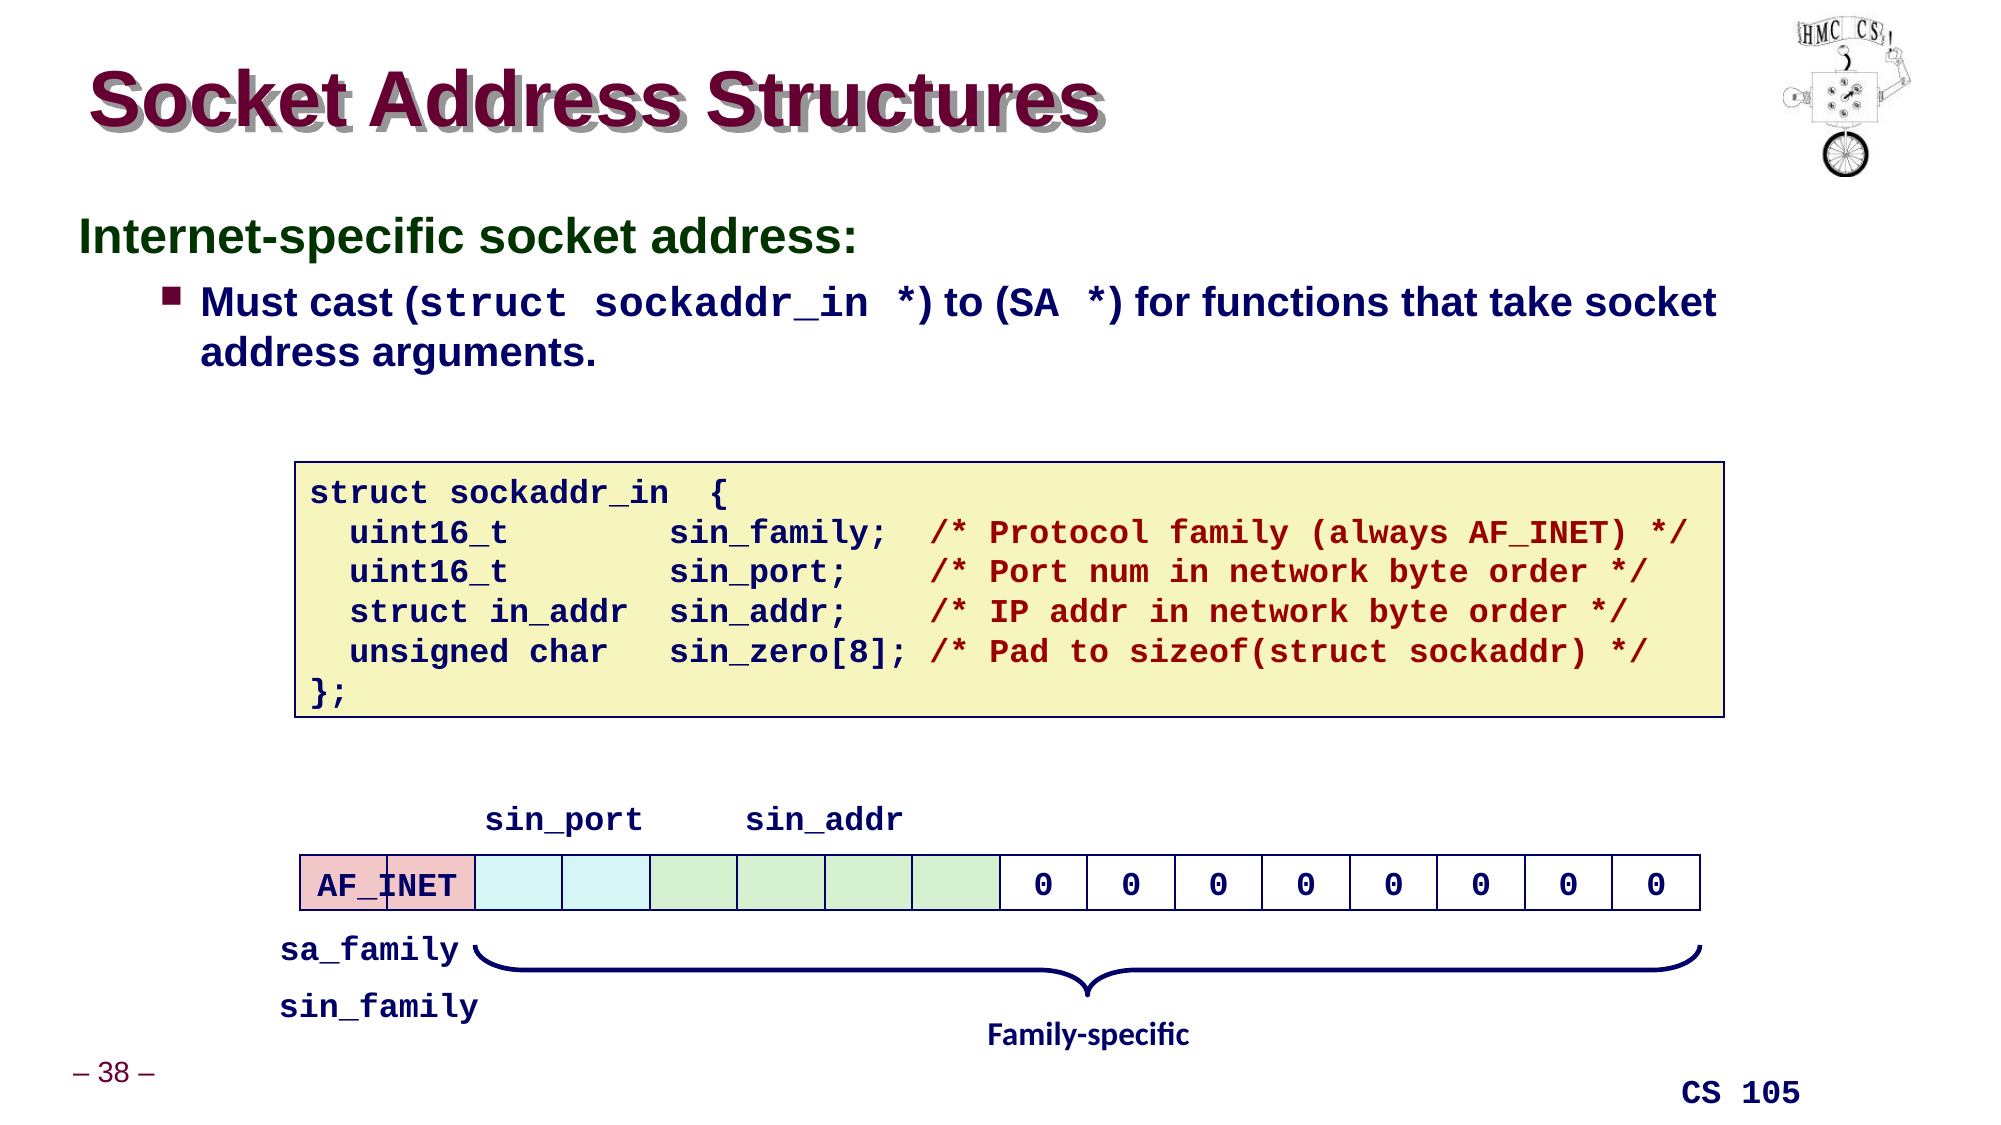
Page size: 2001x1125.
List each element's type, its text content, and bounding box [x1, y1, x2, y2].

text_box sa_family [264, 919, 475, 975]
text_box [474, 854, 562, 911]
text_box 0 [1437, 855, 1524, 910]
text_box AF_INET [302, 855, 473, 911]
text_box [912, 854, 1000, 911]
text_box struct sockaddr_in { uint16_t sin_family; /* Protocol family (always AF_INET) */ uint16_t sin_port; /* Port num in network byte order */ struct in_addr sin_addr; /* IP addr in network byte order */ unsigned char sin_zero[8]; /* Pad to sizeof(struct sockaddr) */ }; [294, 462, 1725, 717]
text_box [562, 854, 649, 911]
text_box 0 [1087, 855, 1174, 910]
text_box 0 [1524, 855, 1612, 910]
text_box sin_family [263, 977, 494, 1032]
picture [1783, 12, 1911, 177]
text_box [475, 945, 1701, 996]
text_box sin_addr [729, 789, 920, 845]
text_box [649, 854, 737, 911]
title Socket Address Structures [88, 40, 1650, 163]
text_box 0 [1612, 855, 1700, 910]
text_box [299, 854, 387, 911]
text_box 0 [1349, 855, 1437, 910]
text_box Family-specific [972, 1004, 1205, 1060]
text_box 0 [999, 855, 1087, 910]
text_box 0 [1262, 855, 1349, 910]
text_box [824, 854, 912, 911]
list Internet-specific socket address: Must cast (struct sockaddr_in *) to (SA *) for functions that take socket address arguments. [63, 200, 1881, 1058]
text_box 0 [1174, 855, 1262, 910]
text_box sin_port [469, 789, 660, 845]
text_box [737, 854, 824, 911]
